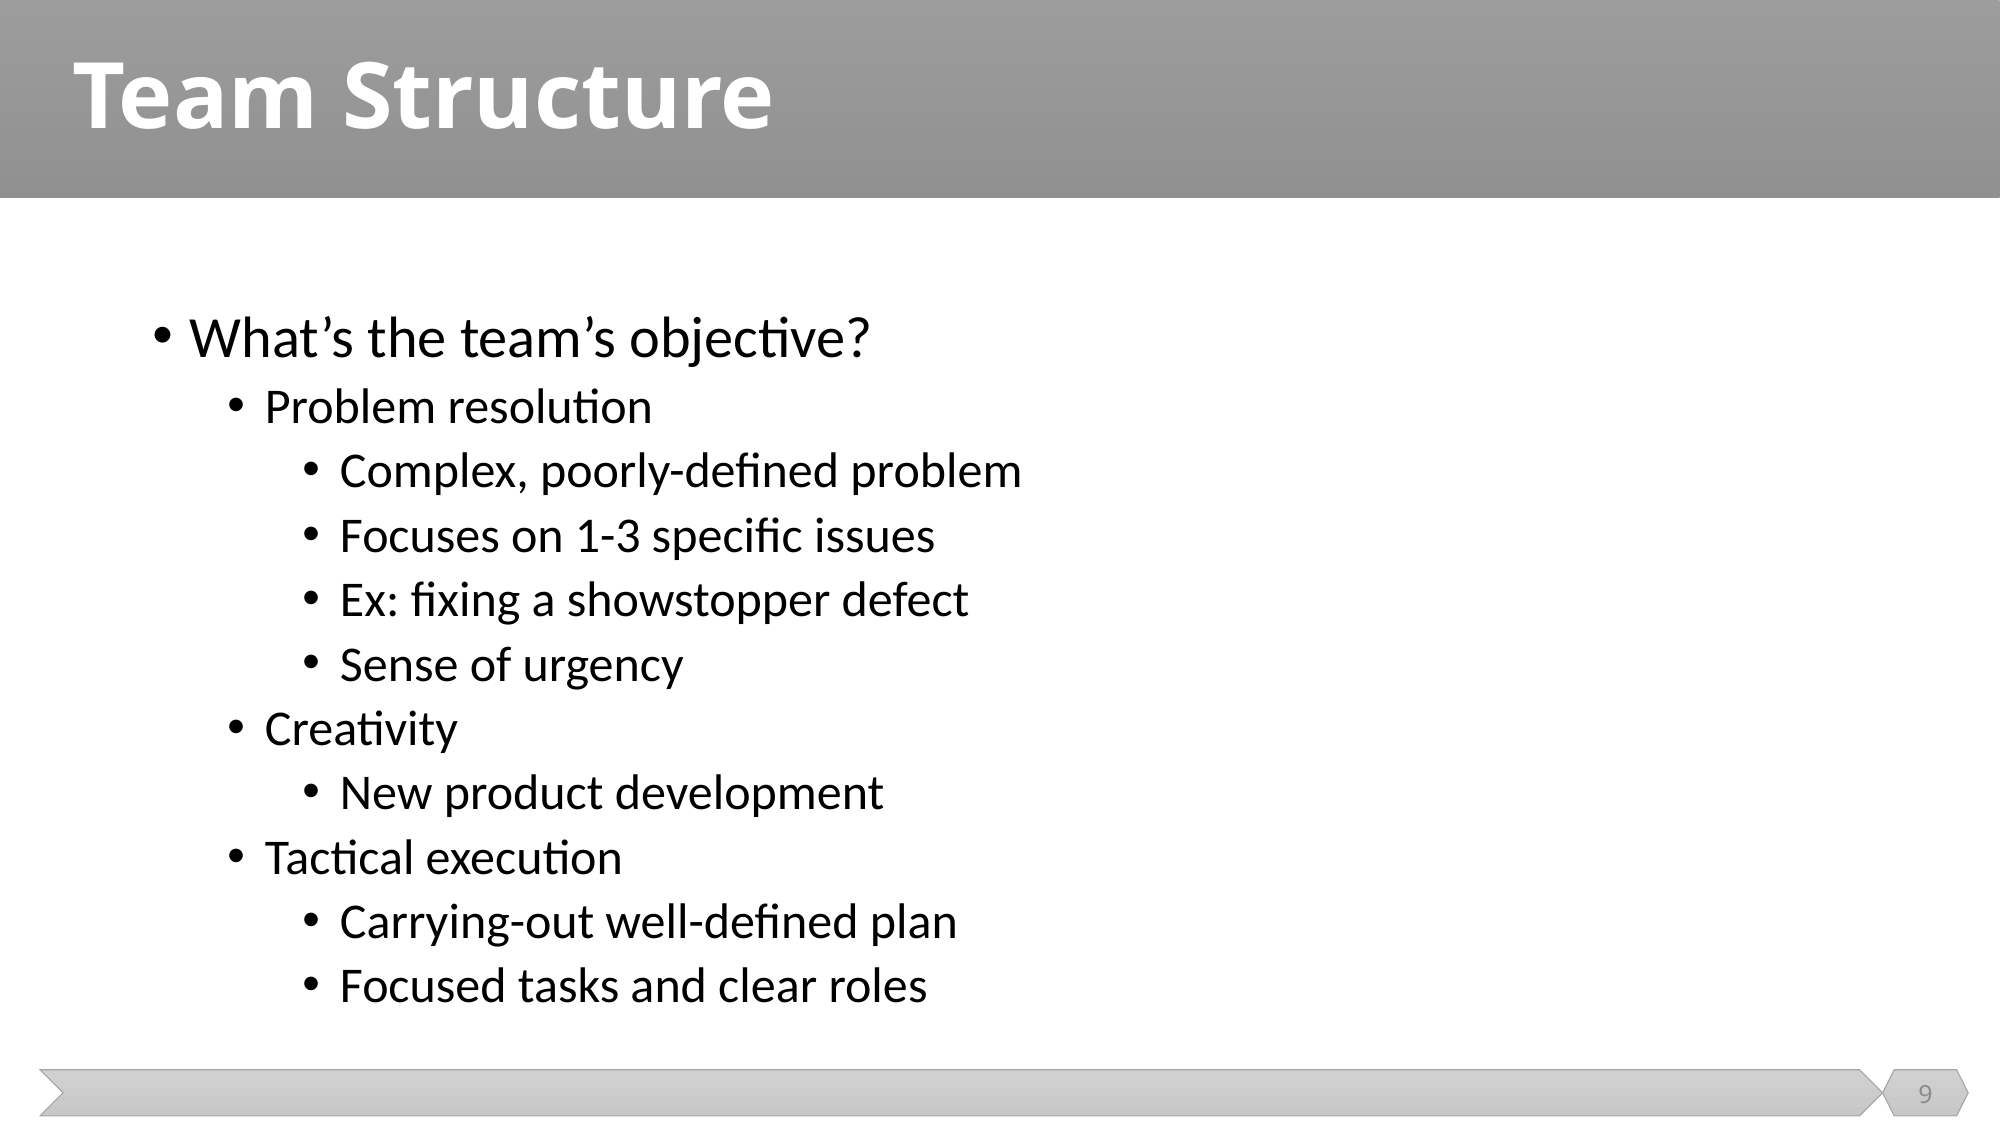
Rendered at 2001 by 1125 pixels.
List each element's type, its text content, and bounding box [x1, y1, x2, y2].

slide_number 9 [1882, 1065, 1969, 1125]
list What’s the team’s objective? Problem resolution Complex, poorly-defined problem Focuses on 1-3 specific issues Ex: fixing a showstopper defect Sense of urgency Creativity New product development Tactical execution Carrying-out well-defined plan Focused tasks and clear roles [137, 299, 1863, 1014]
title Team Structure [56, 0, 1969, 199]
